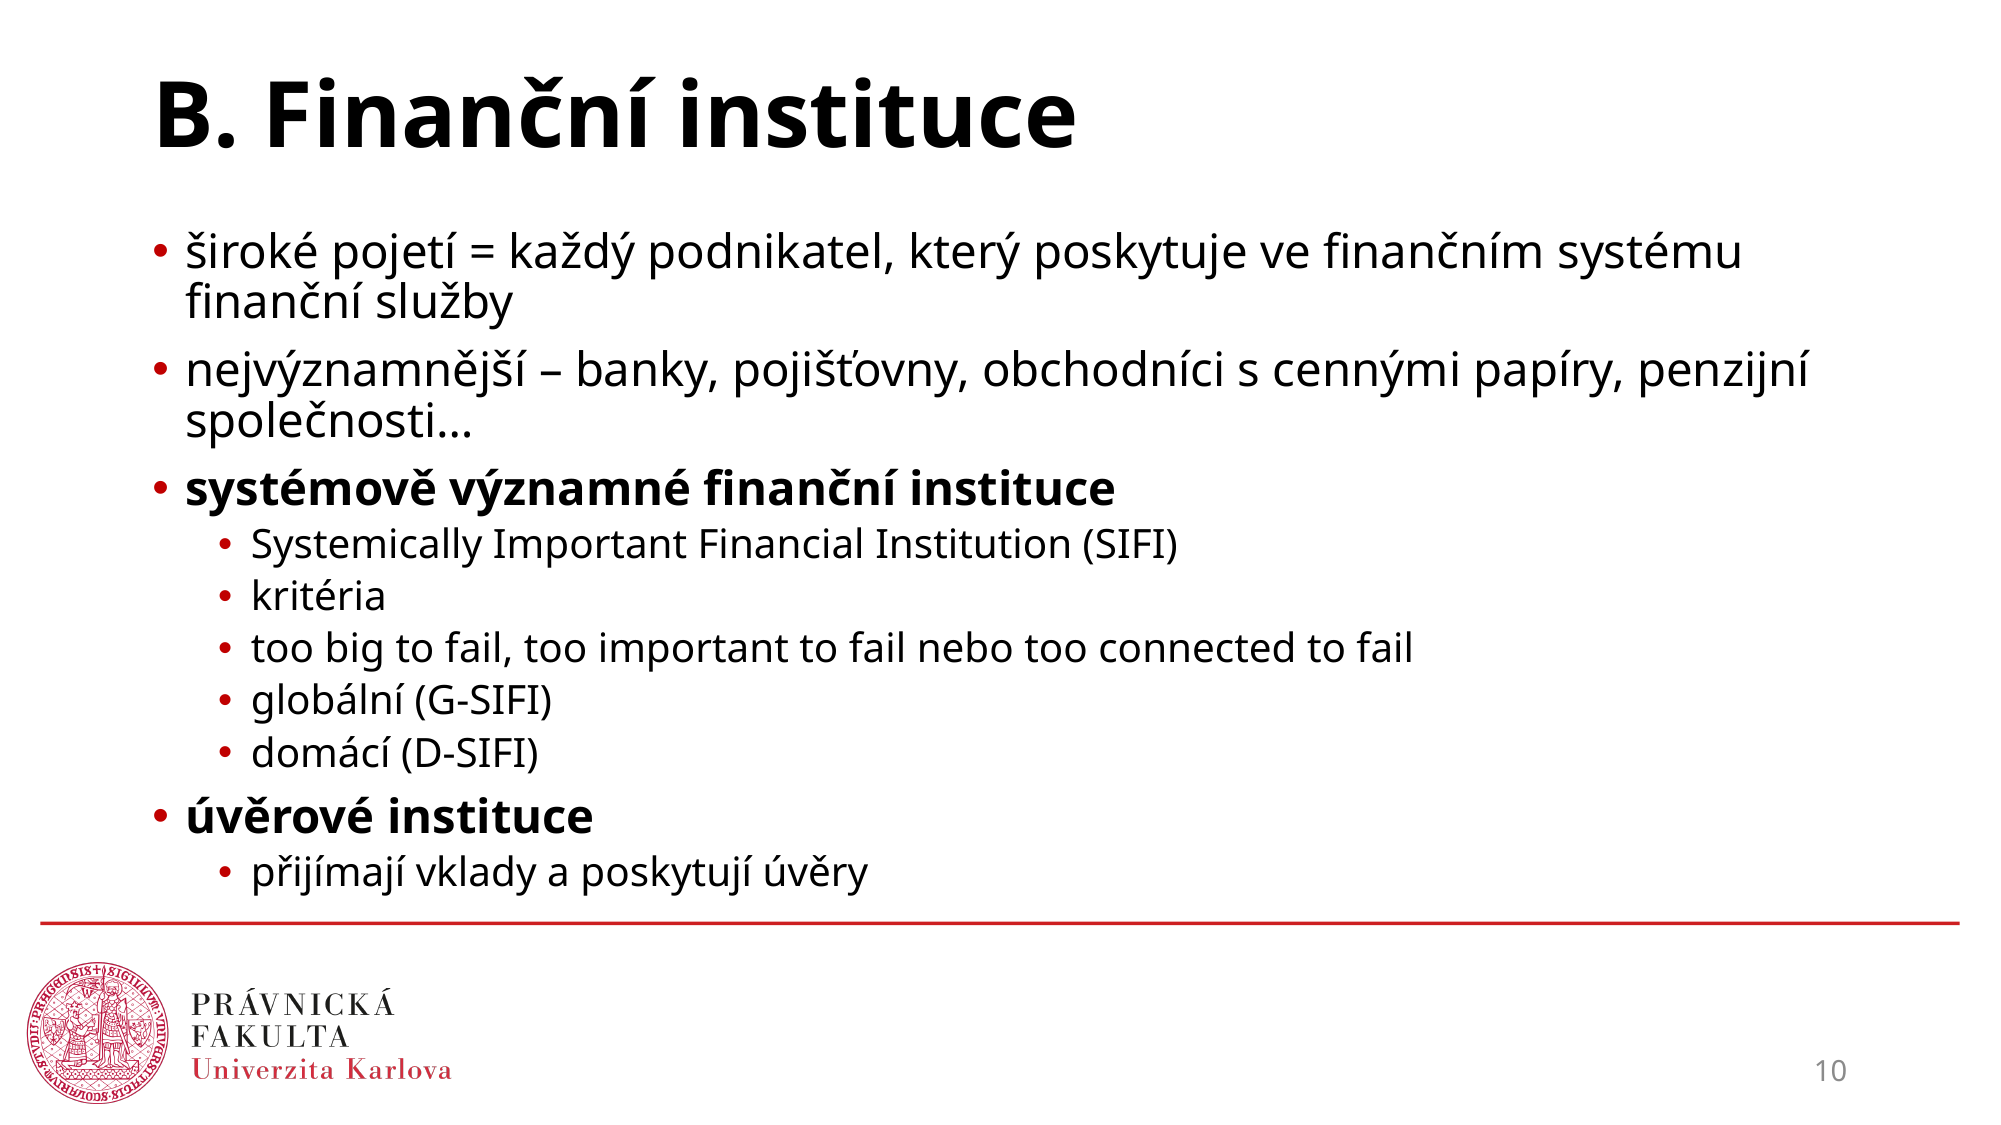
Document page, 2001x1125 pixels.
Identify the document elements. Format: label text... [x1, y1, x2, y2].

list široké pojetí = každý podnikatel, který poskytuje ve finančním systému finanční služby nejvýznamnější – banky, pojišťovny, obchodníci s cennými papíry, penzijní společnosti… systémově významné finanční instituce Systemically Important Financial Institution (SIFI) kritéria too big to fail, too important to fail nebo too connected to fail globální (G-SIFI) domácí (D-SIFI) úvěrové instituce přijímají vklady a poskytují úvěry [137, 220, 1863, 905]
picture [26, 962, 452, 1104]
slide_number 10 [1412, 1042, 1863, 1103]
title B. Finanční instituce [137, 2, 1863, 220]
